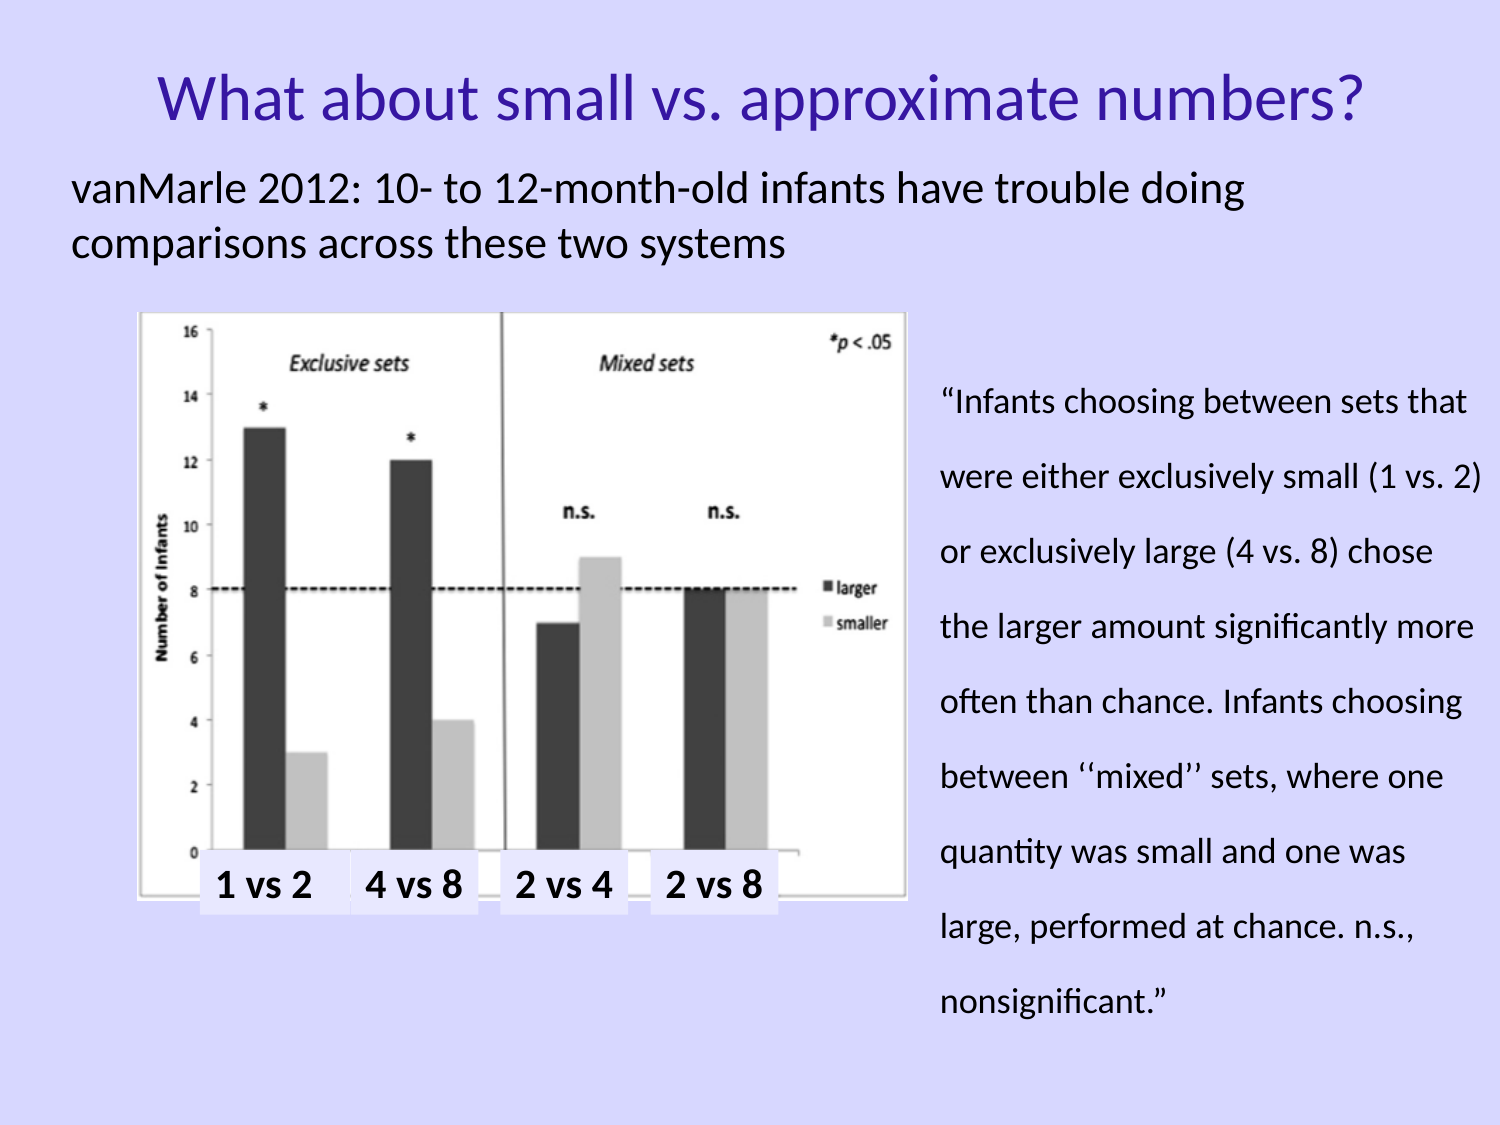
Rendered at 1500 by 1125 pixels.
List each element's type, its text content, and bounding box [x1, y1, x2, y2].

picture [137, 312, 908, 901]
text_box 1 vs 2 [199, 909, 350, 915]
text_box 2 vs 8 [650, 909, 779, 915]
text_box 2 vs 4 [500, 909, 629, 915]
text_box “Infants choosing between sets that were either exclusively small (1 vs. 2) or exclusively large (4 vs. 8) chose the larger amount significantly more often than chance. Infants choosing between ‘‘mixed’’ sets, where one quantity was small and one was large, performed at chance. n.s., nonsignificant.” [924, 362, 1500, 1052]
text_box vanMarle 2012: 10- to 12-month-old infants have trouble doing comparisons across these two systems [0, 149, 1500, 938]
text_box 4 vs 8 [350, 909, 479, 915]
text_box What about small vs. approximate numbers? [24, 0, 1500, 149]
